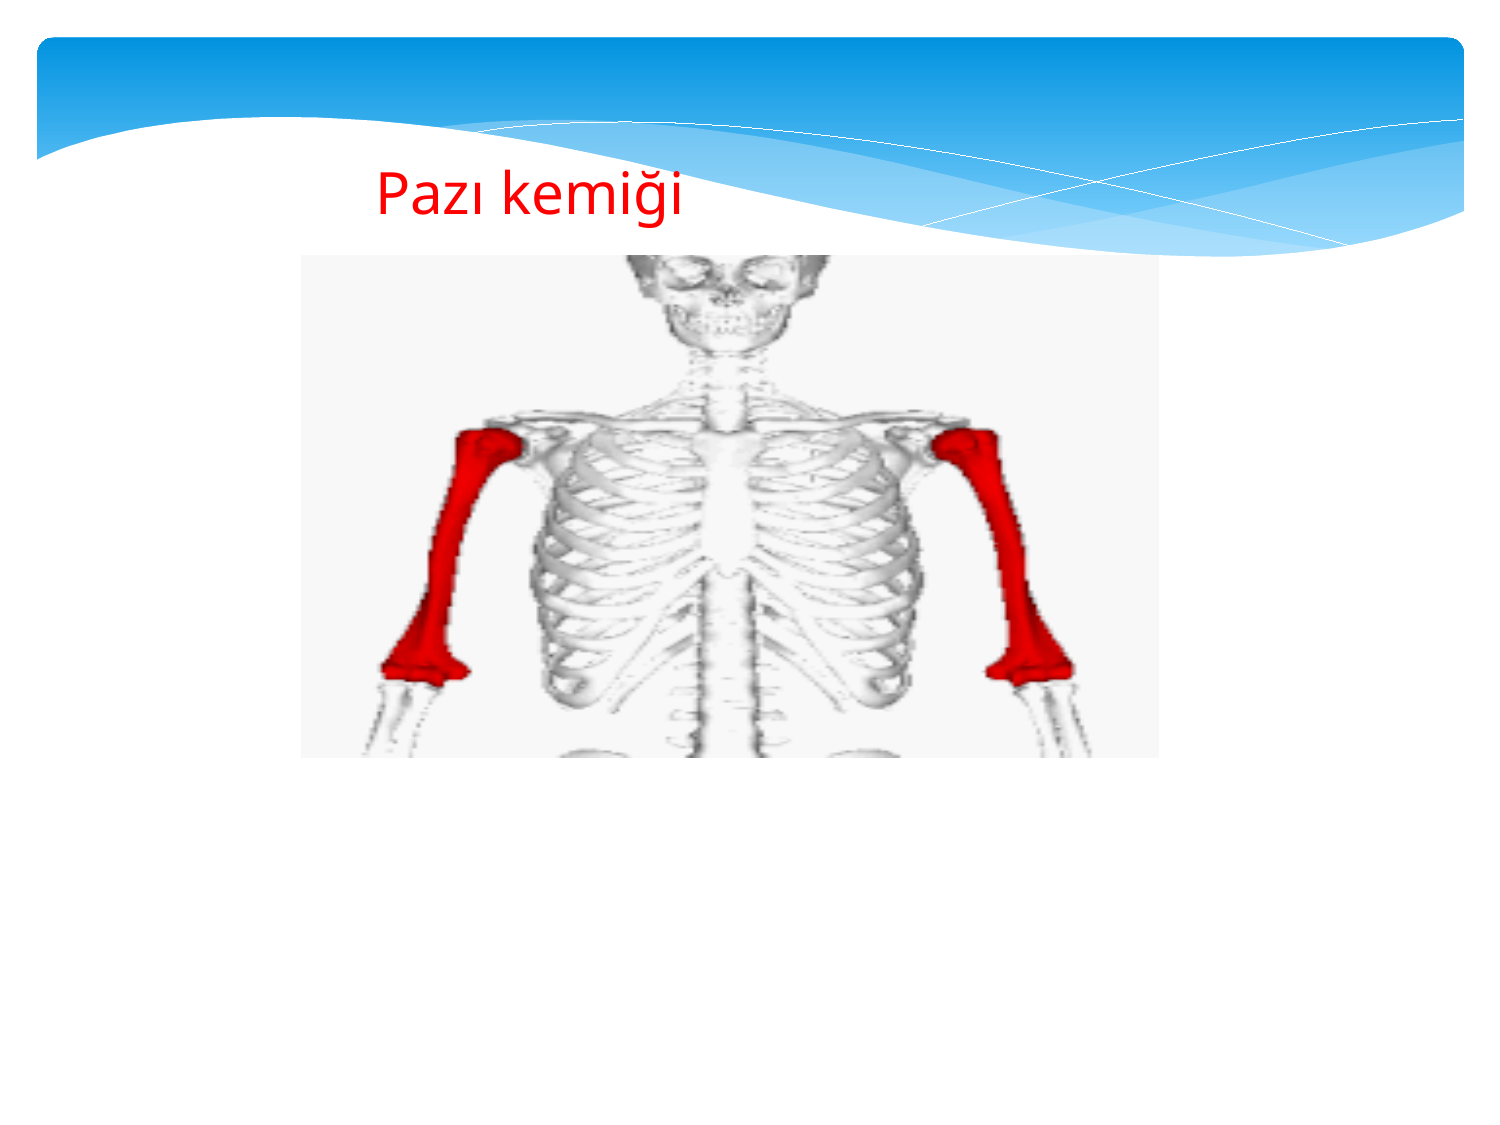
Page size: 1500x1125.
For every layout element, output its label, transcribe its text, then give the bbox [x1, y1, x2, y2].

picture [300, 255, 1159, 759]
text_box Pazı kemiği [360, 149, 1117, 234]
